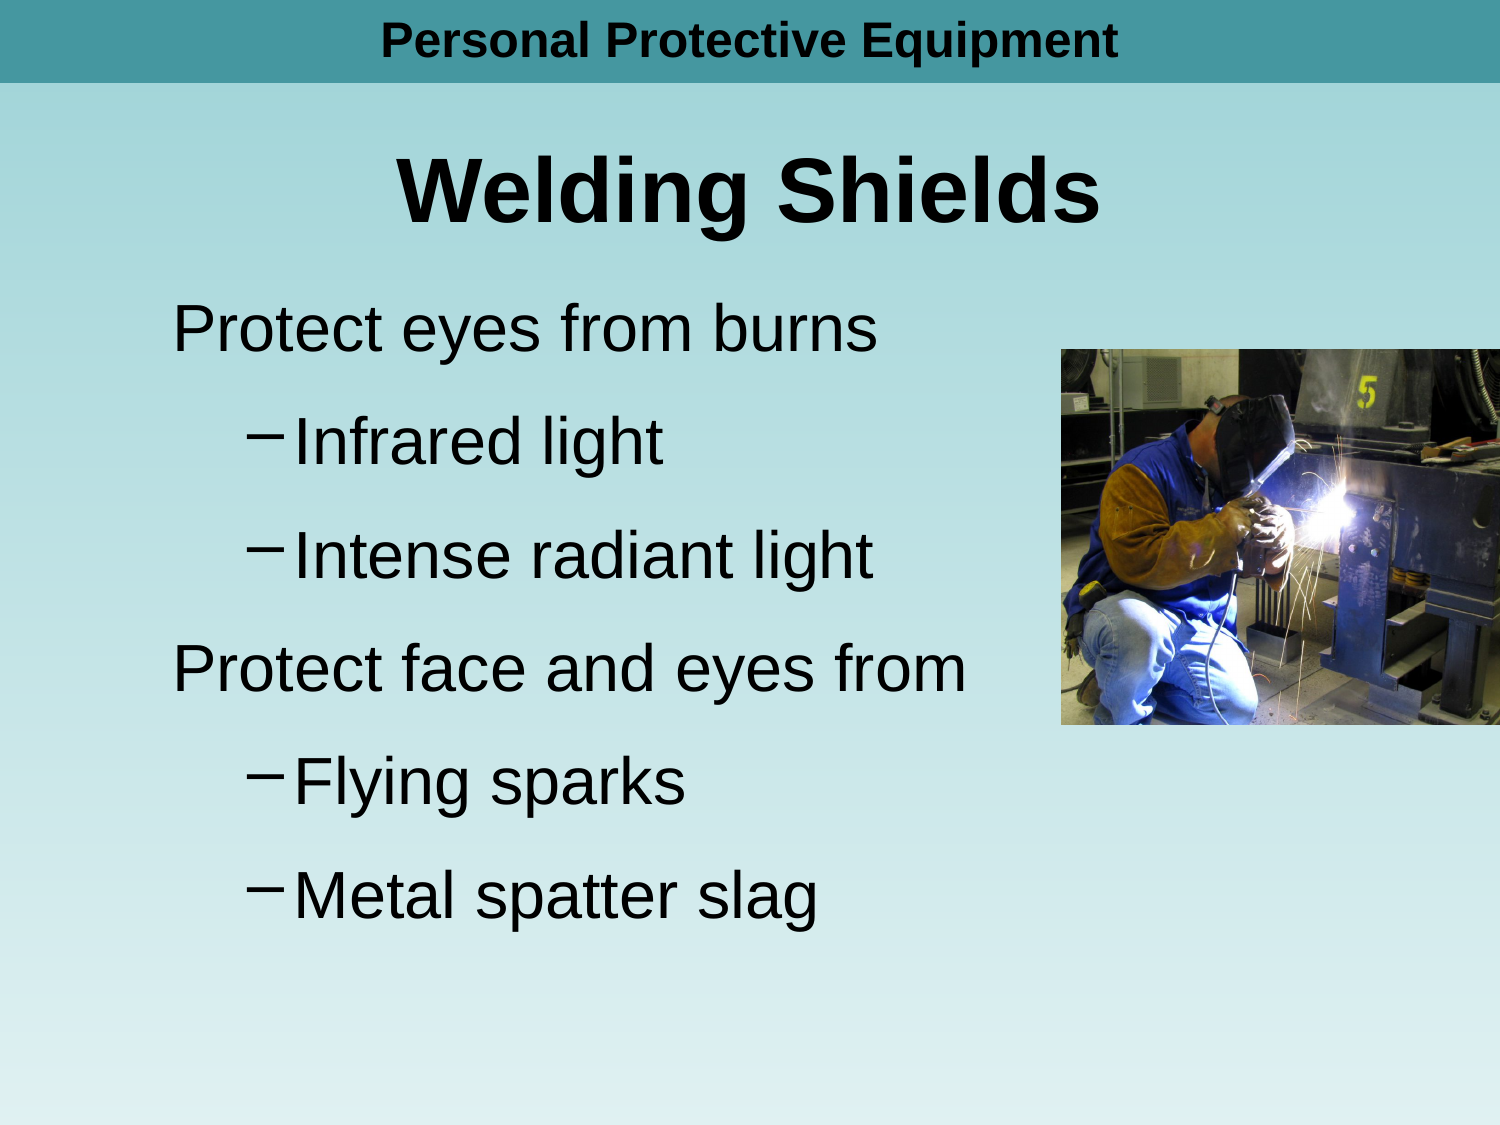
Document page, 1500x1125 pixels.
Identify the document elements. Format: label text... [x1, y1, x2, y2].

text_box Personal Protective Equipment [0, 0, 1500, 83]
list Protect eyes from burns Infrared light Intense radiant light Protect face and eyes from Flying sparks Metal spatter slag [157, 277, 1245, 973]
picture [1061, 349, 1500, 725]
title Welding Shields [75, 92, 1425, 280]
